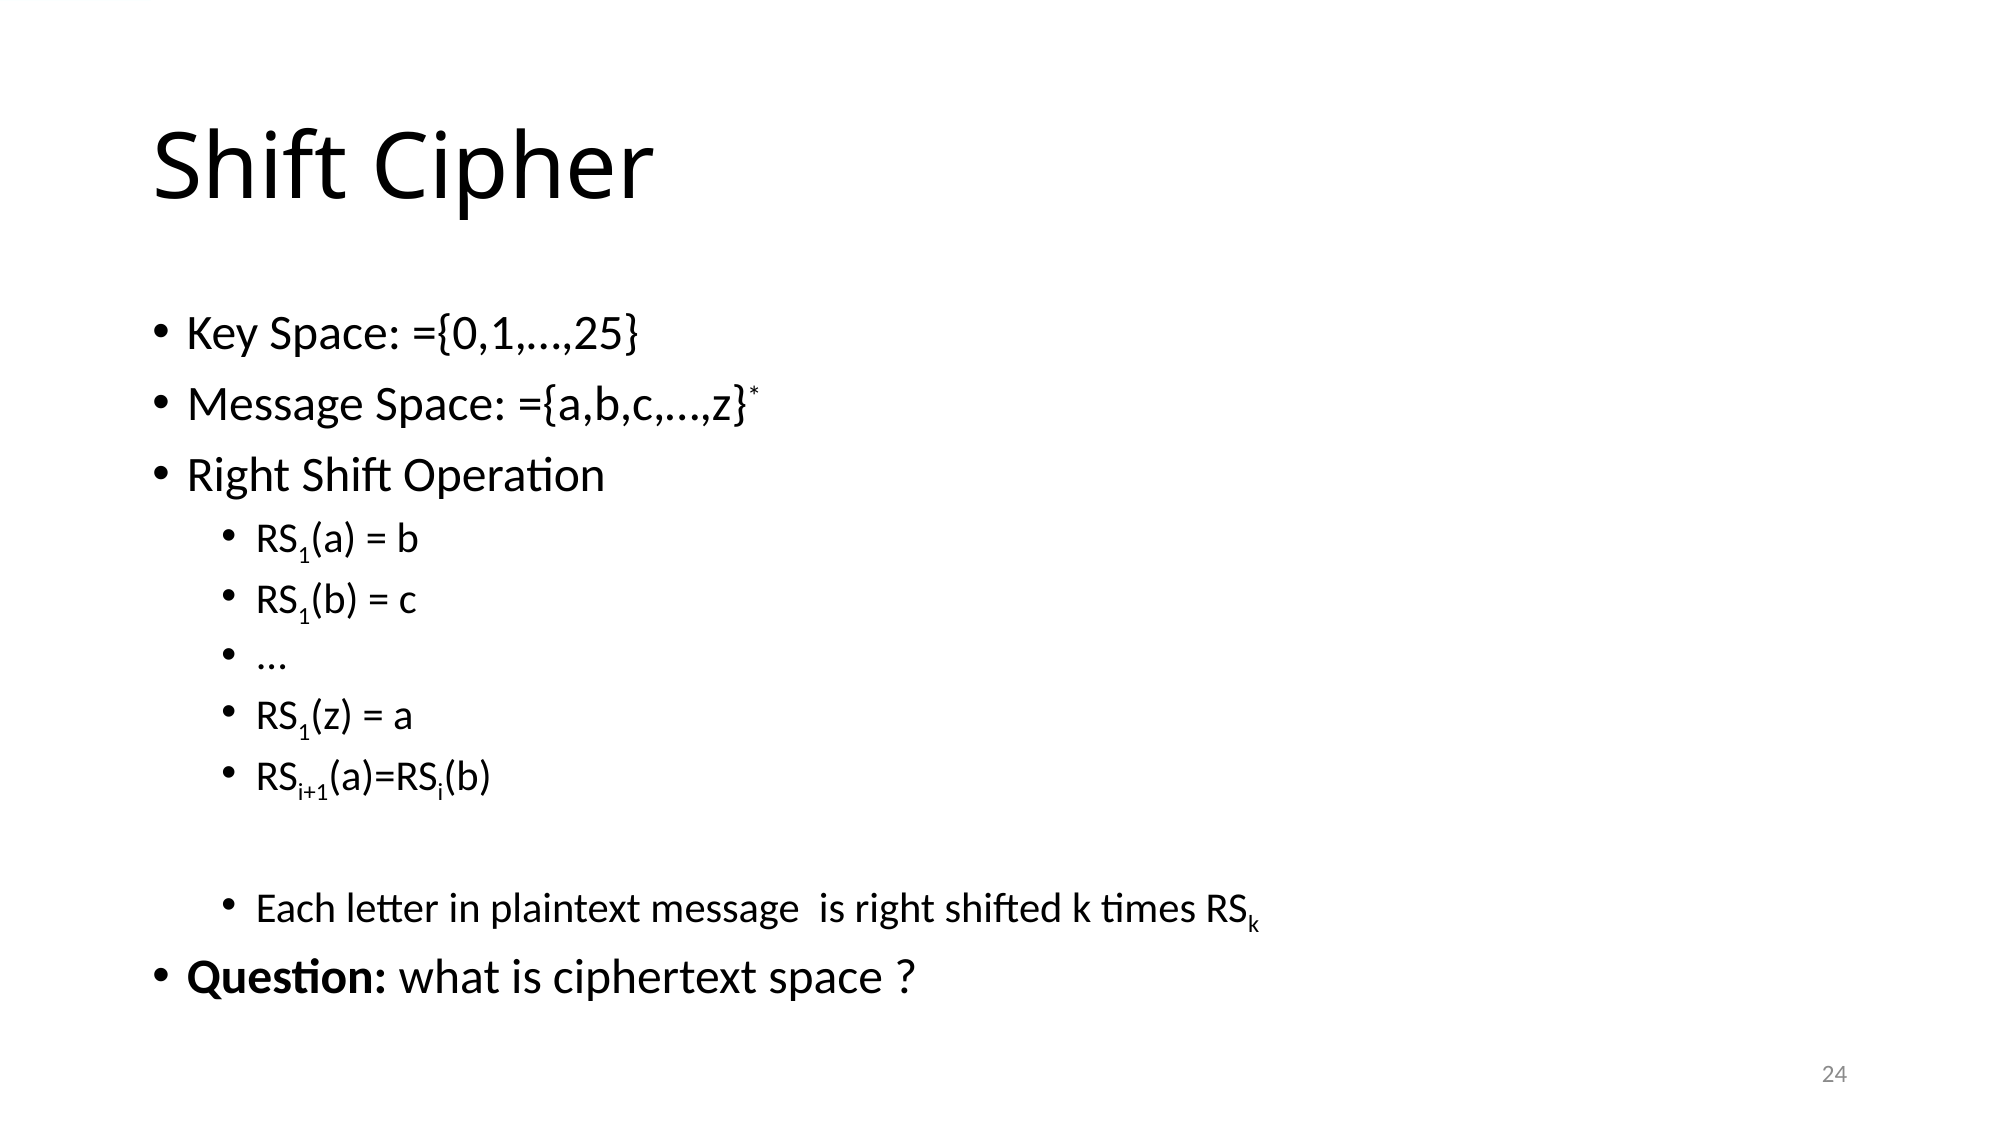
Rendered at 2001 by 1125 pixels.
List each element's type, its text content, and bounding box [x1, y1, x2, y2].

slide_number 24 [1412, 1042, 1863, 1103]
title Shift Cipher [137, 59, 1863, 278]
